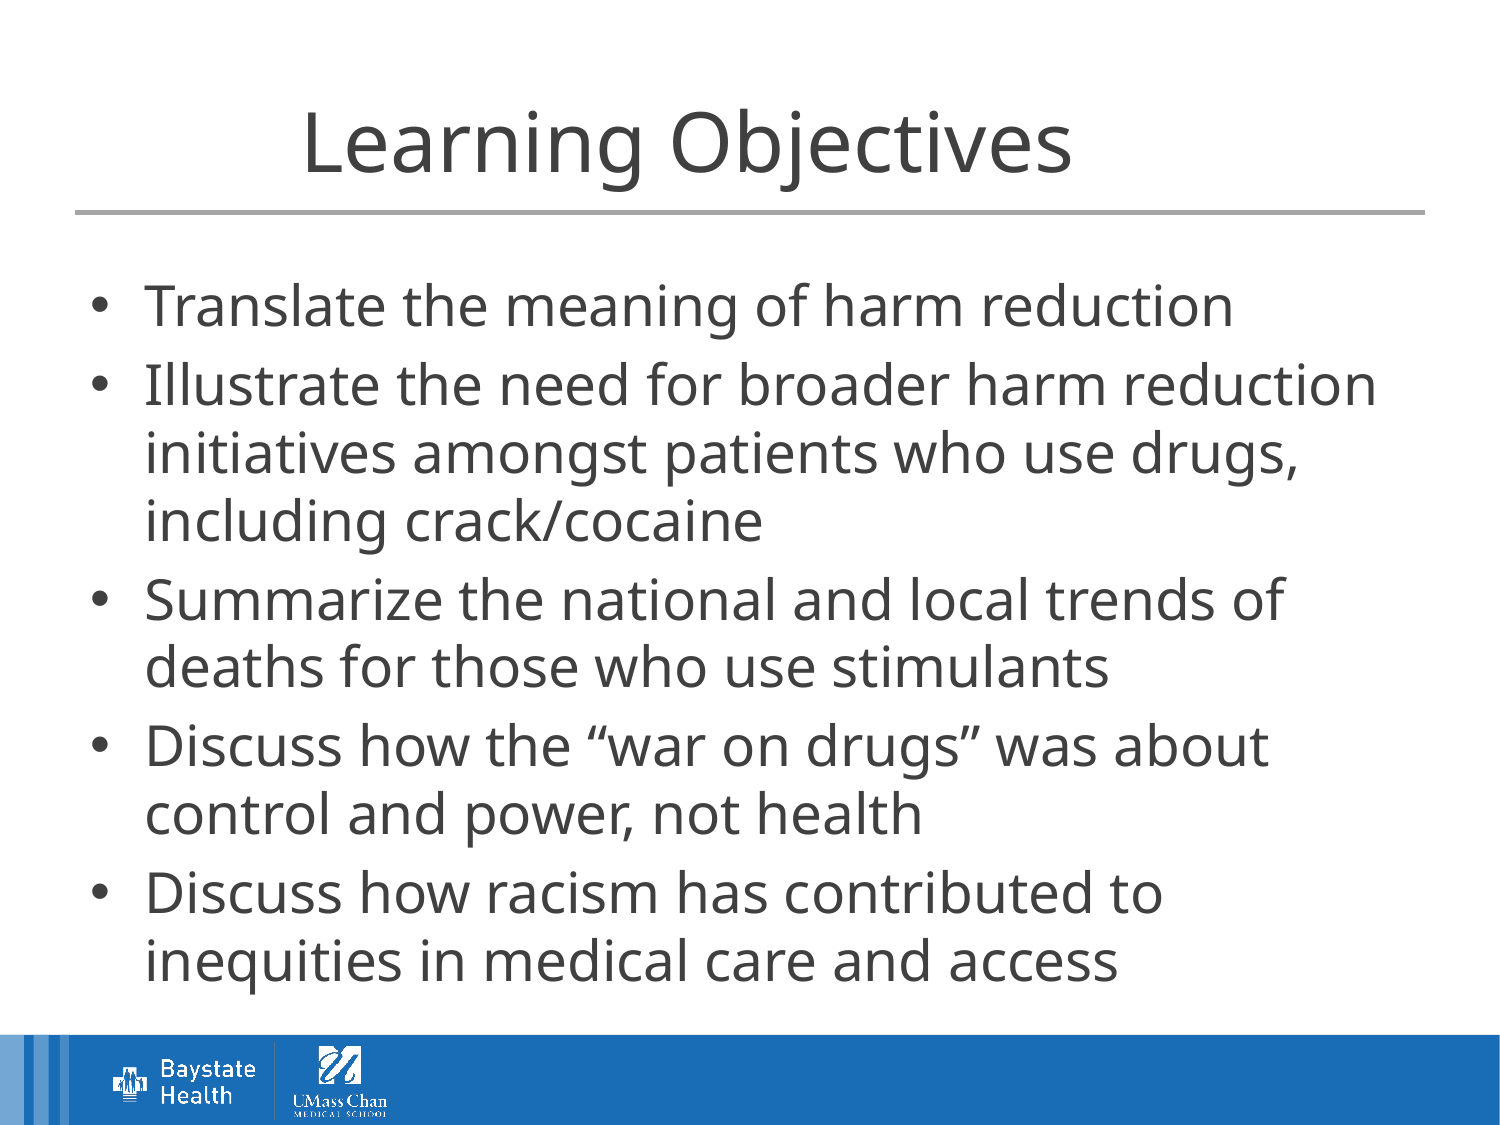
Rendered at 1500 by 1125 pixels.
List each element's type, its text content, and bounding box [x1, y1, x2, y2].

title Learning Objectives [75, 45, 1425, 233]
picture [112, 1041, 388, 1121]
list Translate the meaning of harm reduction Illustrate the need for broader harm reduction initiatives amongst patients who use drugs, including crack/cocaine Summarize the national and local trends of deaths for those who use stimulants Discuss how the “war on drugs” was about control and power, not health Discuss how racism has contributed to inequities in medical care and access [75, 262, 1425, 1005]
